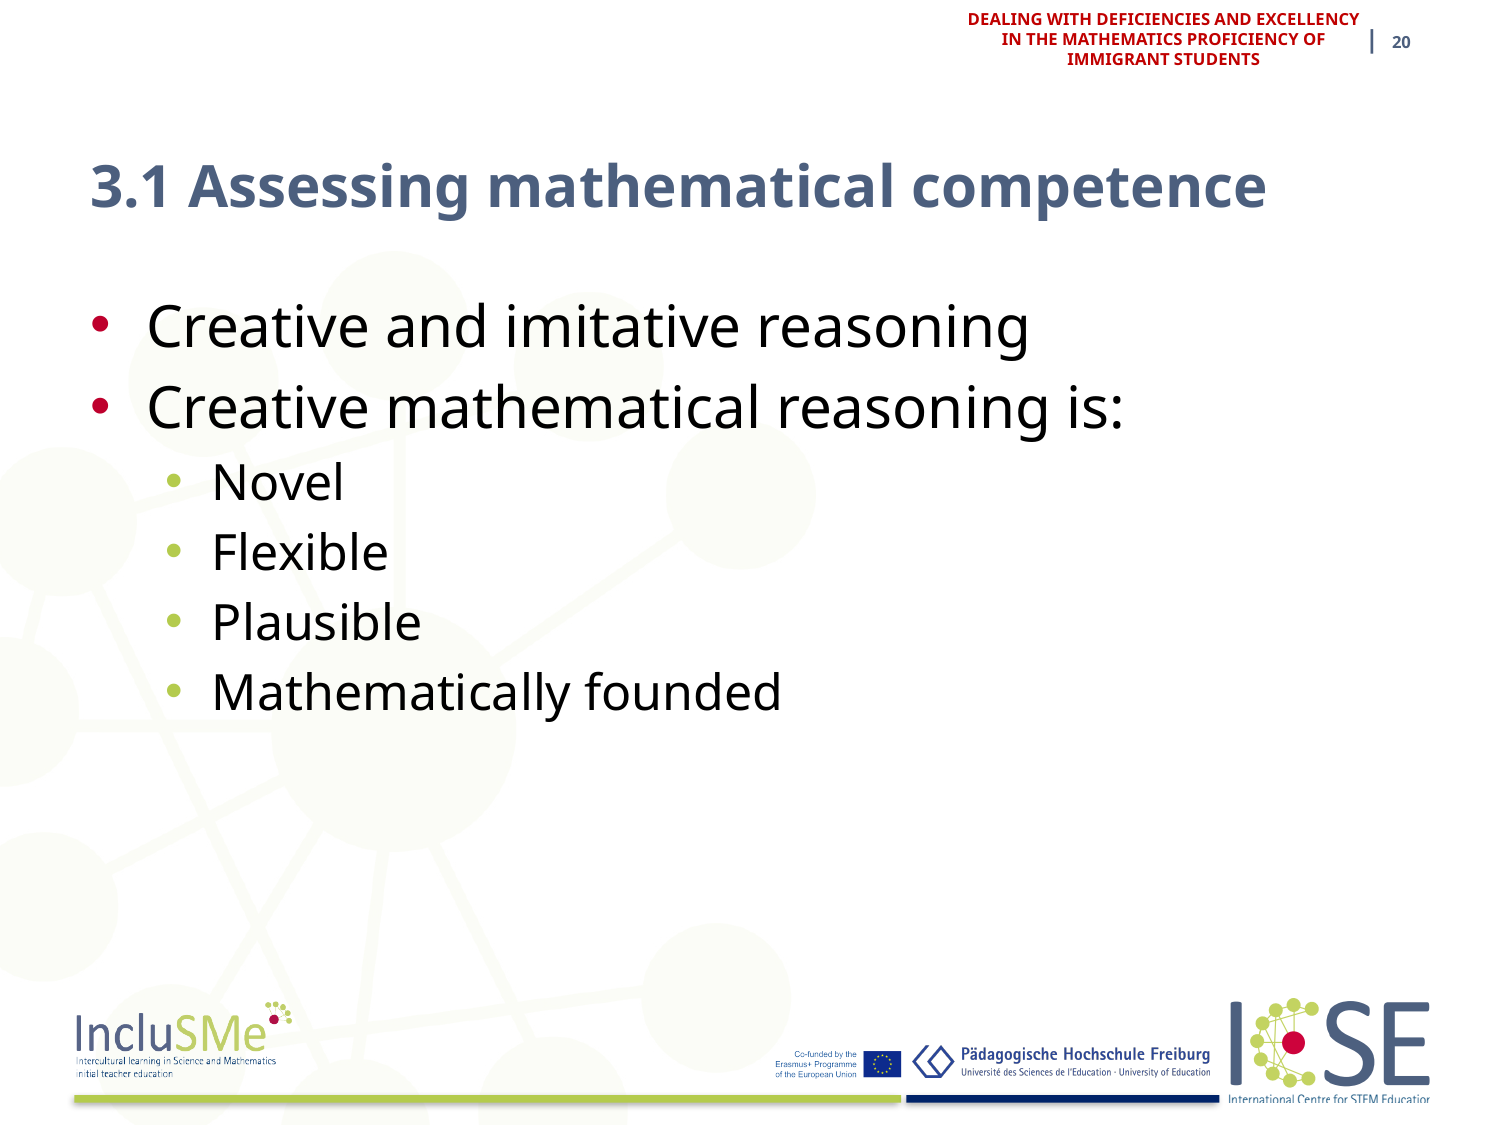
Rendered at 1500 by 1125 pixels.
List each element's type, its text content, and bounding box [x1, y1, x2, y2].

slide_number | 20 [1329, 9, 1427, 69]
footer DEALING WITH DEFICIENCIES AND EXCELLENCY IN THE MATHEMATICS PROFICIENCY OF IMMIGRANT STUDENTS [946, 9, 1329, 69]
list Creative and imitative reasoning Creative mathematical reasoning is: Novel Flexible Plausible Mathematically founded [75, 281, 1425, 997]
title 3.1 Assessing mathematical competence [75, 131, 1425, 238]
picture [912, 1045, 1210, 1078]
picture [773, 1049, 902, 1080]
picture [74, 1000, 293, 1084]
